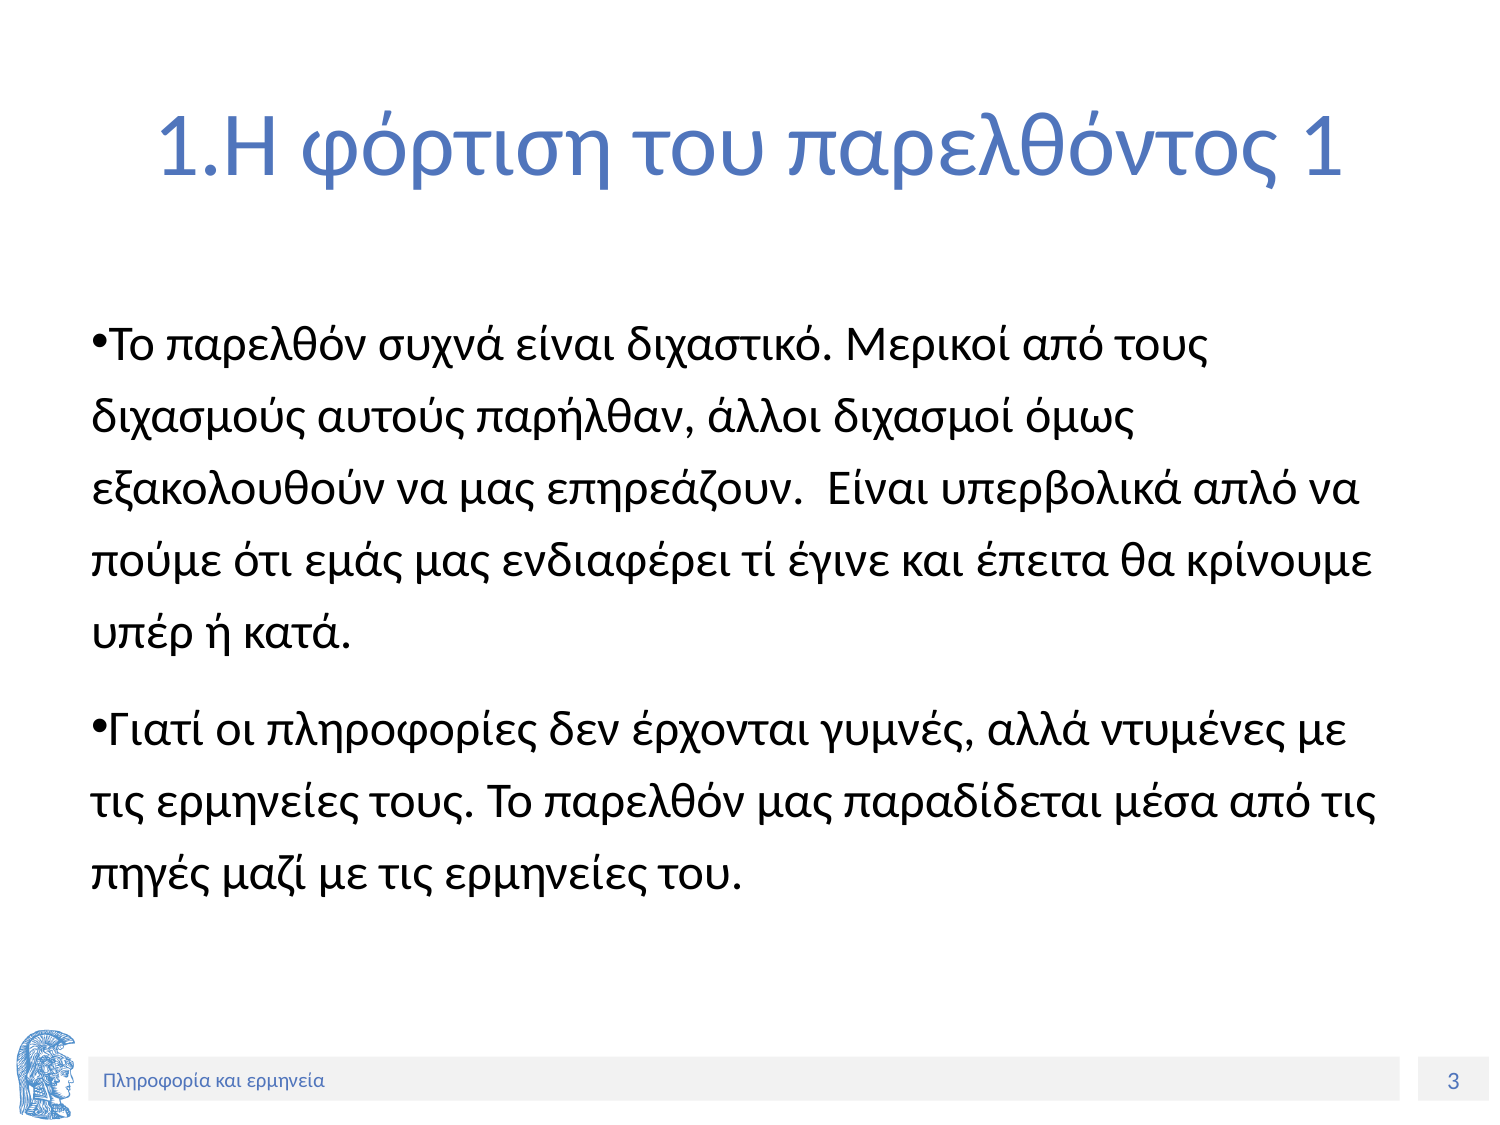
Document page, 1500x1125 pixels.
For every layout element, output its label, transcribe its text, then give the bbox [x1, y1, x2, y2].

list Το παρελθόν συχνά είναι διχαστικό. Μερικοί από τους διχασμούς αυτούς παρήλθαν, άλλοι διχασμοί όμως εξακολουθούν να μας επηρεάζουν. Είναι υπερβολικά απλό να πούμε ότι εμάς μας ενδιαφέρει τί έγινε και έπειτα θα κρίνουμε υπέρ ή κατά. Γιατί οι πληροφορίες δεν έρχονται γυμνές, αλλά ντυμένες με τις ερμηνείες τους. Το παρελθόν μας παραδίδεται μέσα από τις πηγές μαζί με τις ερμηνείες του. [76, 290, 1427, 1034]
picture [9, 1026, 81, 1120]
title 1.Η φόρτιση του παρελθόντος 1 [75, 45, 1425, 233]
